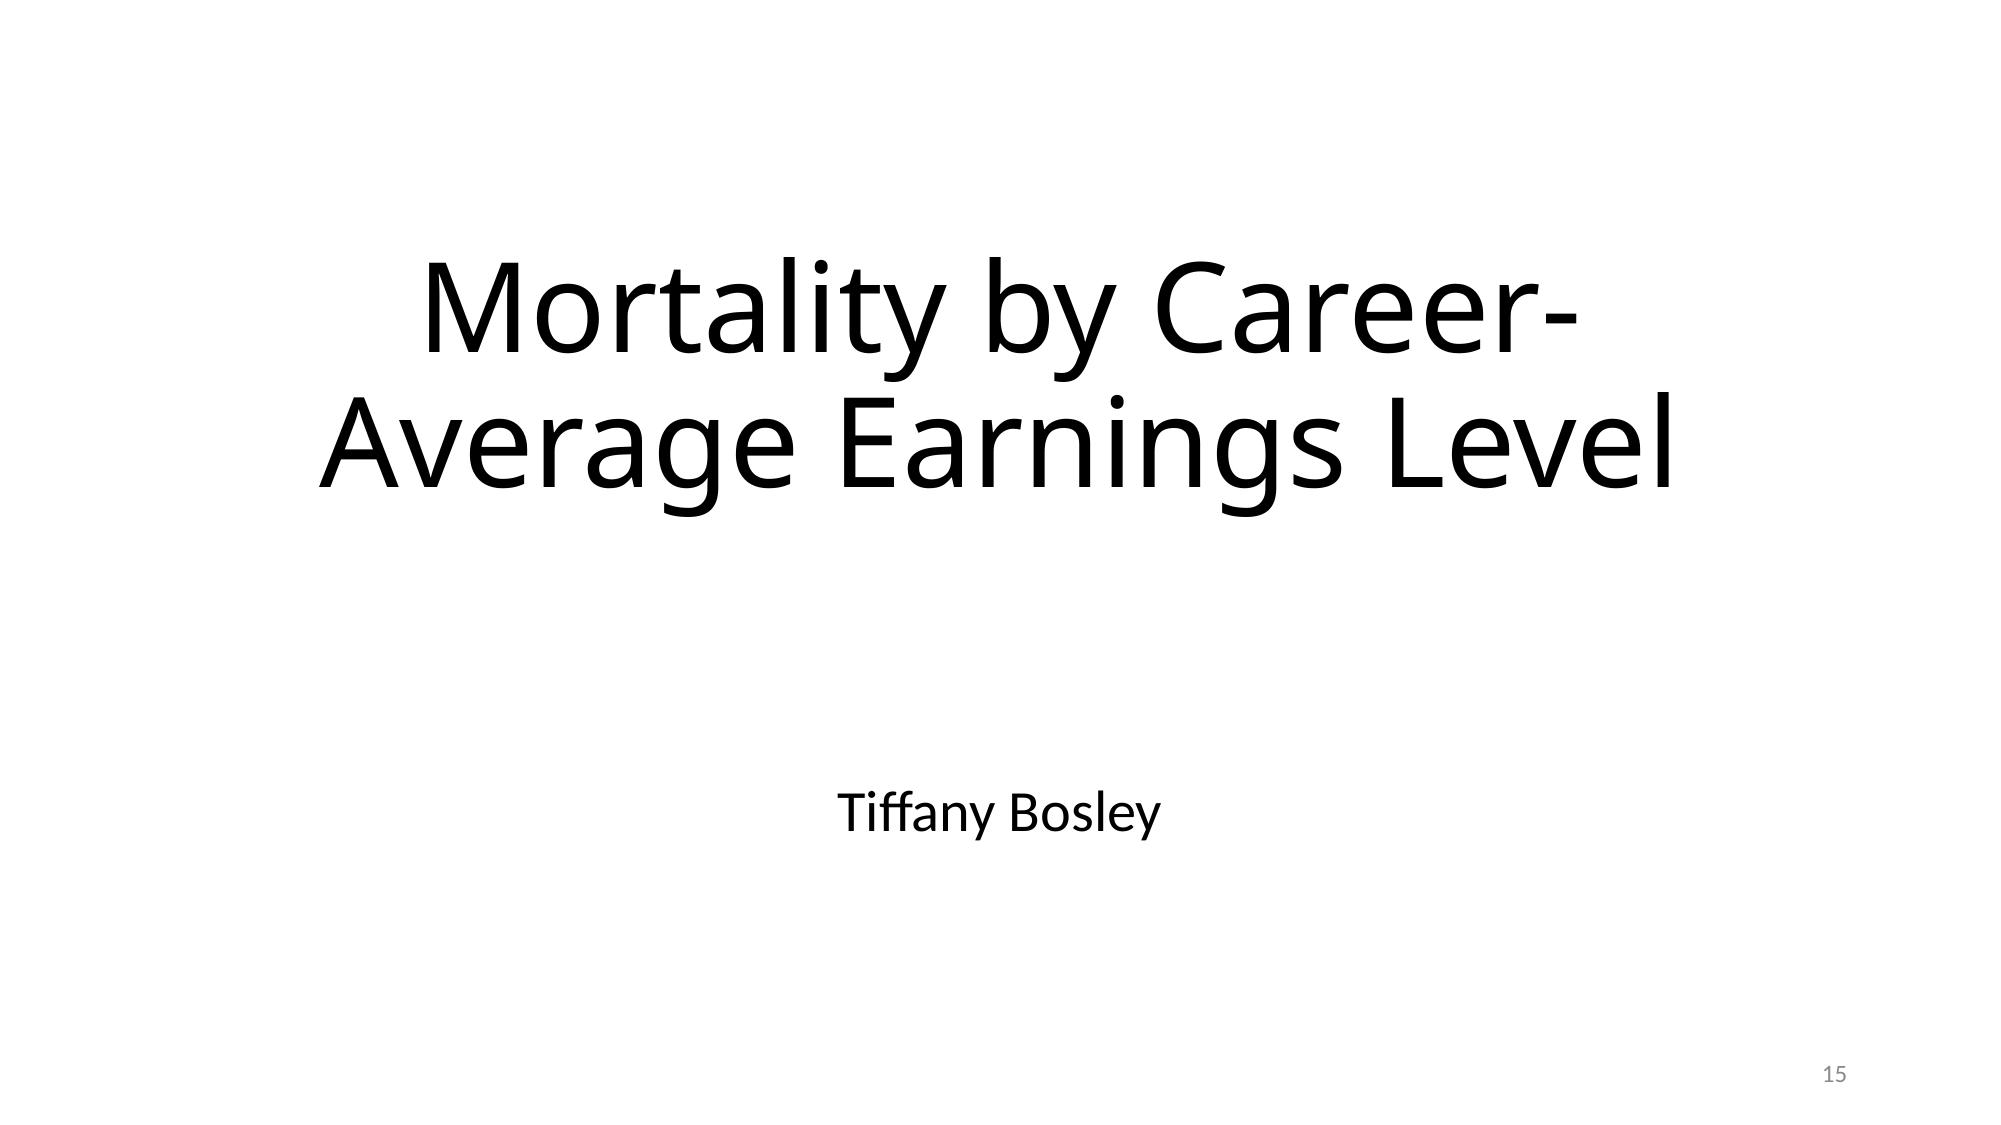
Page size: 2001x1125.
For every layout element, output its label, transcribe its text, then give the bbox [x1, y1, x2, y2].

slide_number 15 [1412, 1042, 1863, 1103]
text_box Tiffany Bosley [623, 765, 1377, 851]
title Mortality by Career-Average Earnings Level [249, 184, 1750, 576]
